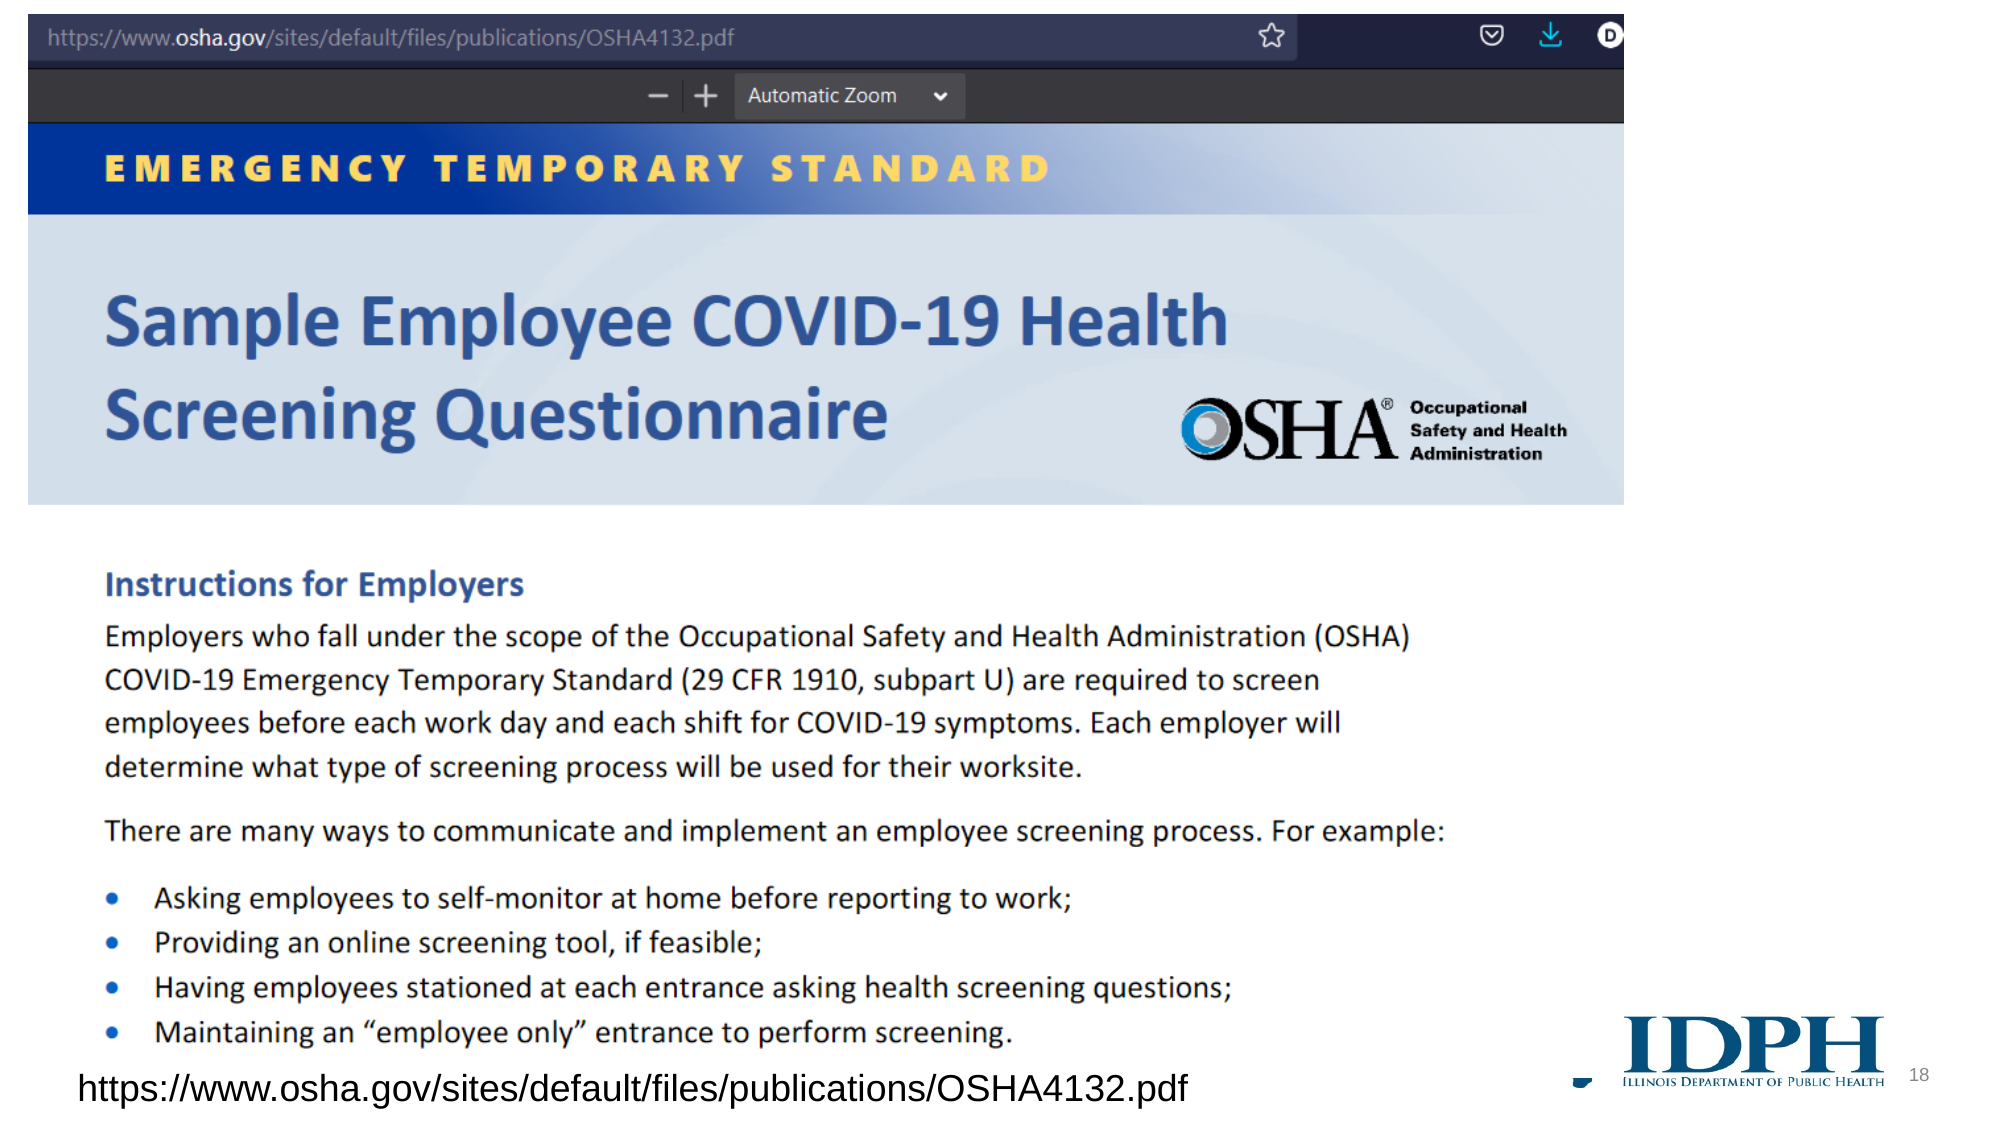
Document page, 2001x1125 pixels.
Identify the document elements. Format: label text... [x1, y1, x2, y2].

picture [28, 14, 1884, 1088]
text_box https://www.osha.gov/sites/default/files/publications/OSHA4132.pdf [62, 1083, 1624, 1117]
slide_number 18 [1899, 1054, 1938, 1094]
